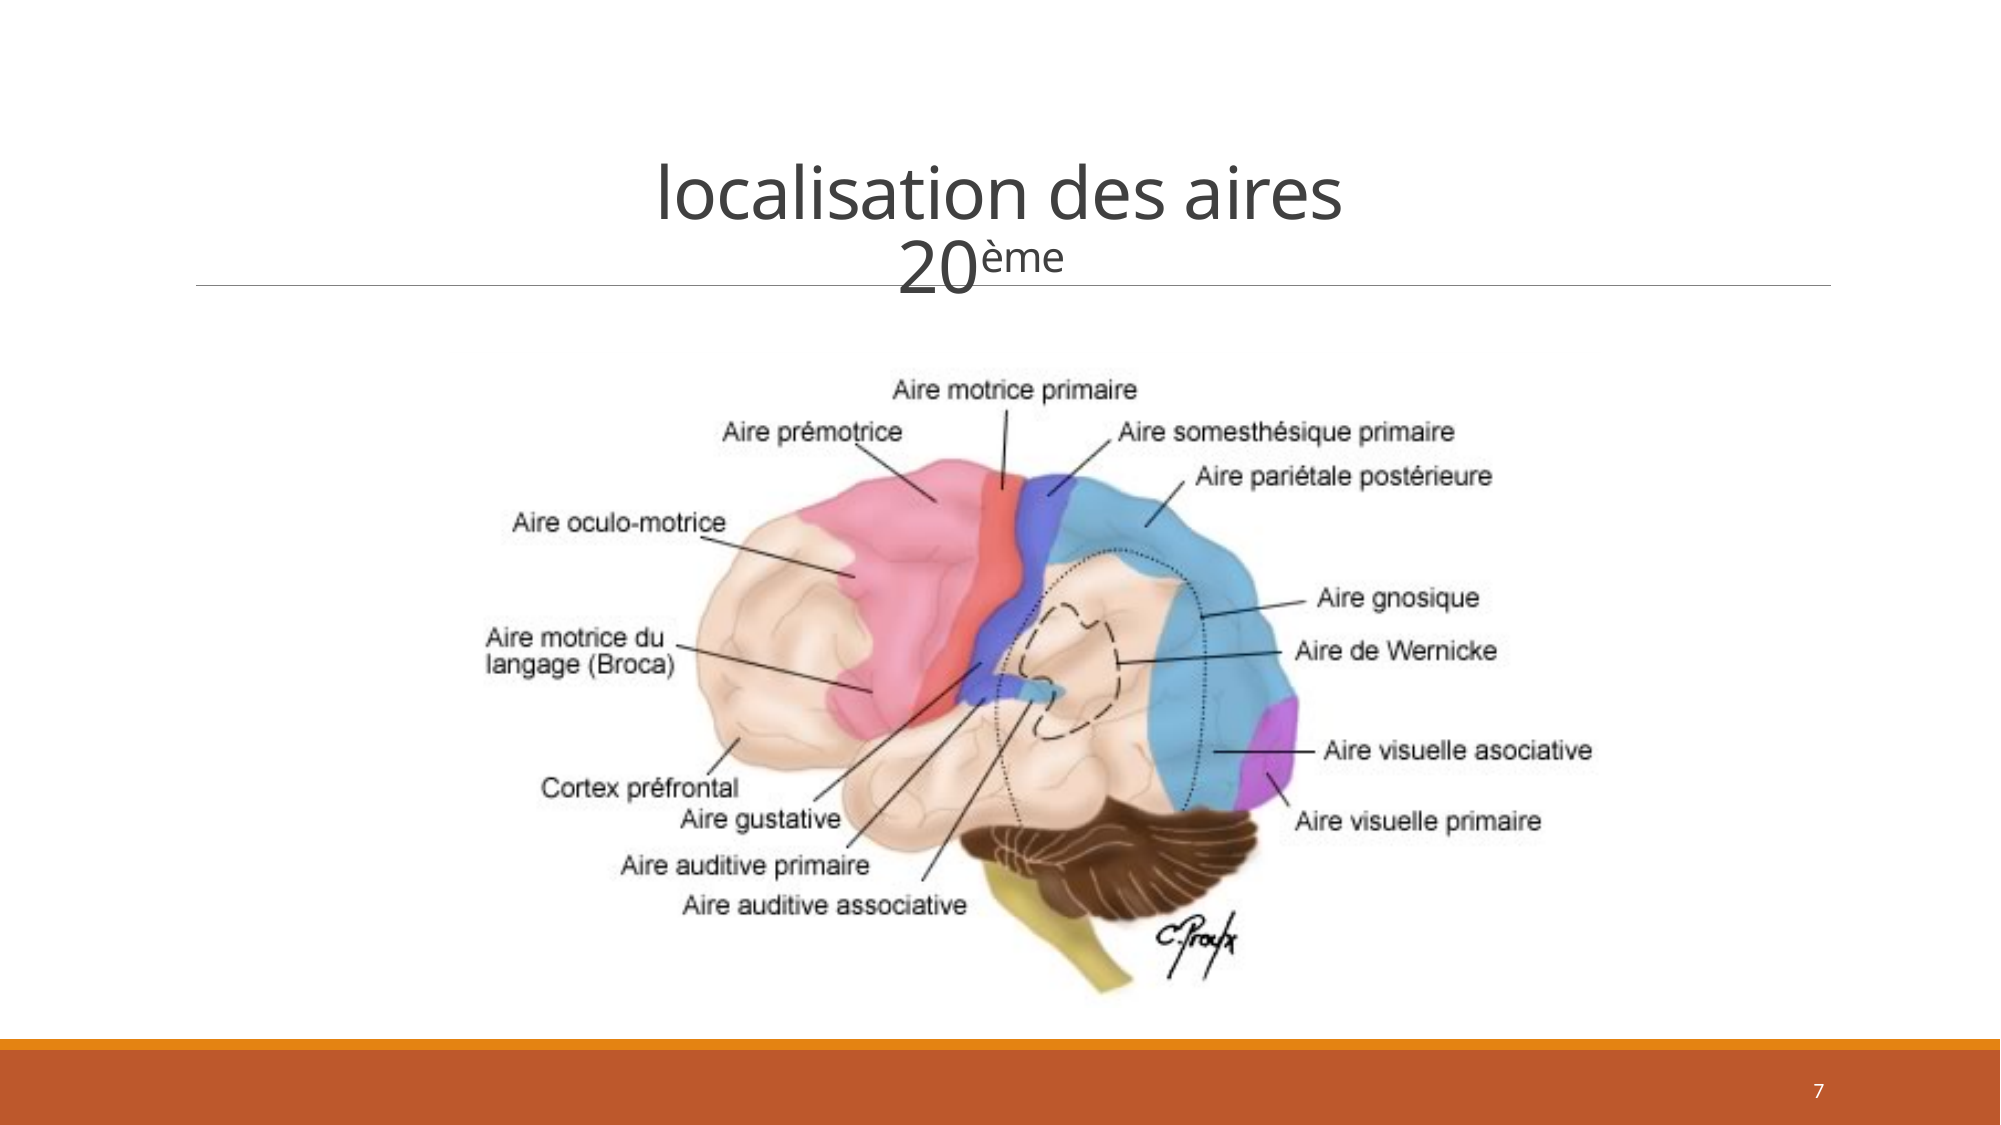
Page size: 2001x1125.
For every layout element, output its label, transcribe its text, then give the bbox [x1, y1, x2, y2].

picture [448, 351, 1601, 1009]
title localisation des aires 20ème [324, 152, 1675, 317]
slide_number 7 [1624, 1059, 1840, 1120]
